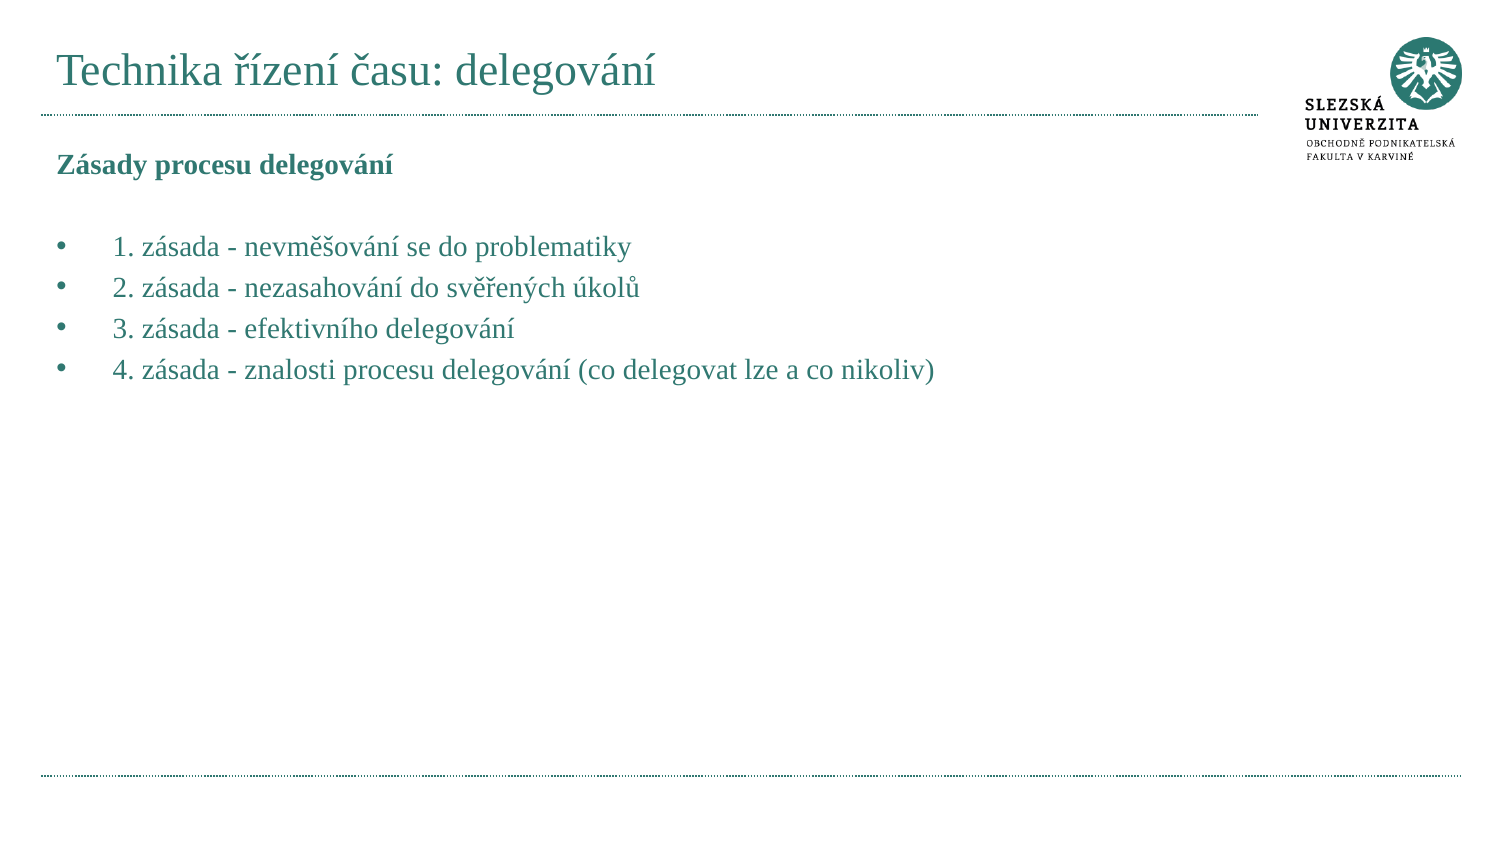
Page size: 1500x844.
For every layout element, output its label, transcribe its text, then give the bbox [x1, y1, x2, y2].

title Technika řízení času: delegování [41, 32, 1282, 116]
text_box Zásady procesu delegování 1. zásada - nevměšování se do problematiky 2. zásada - nezasahování do svěřených úkolů 3. zásada - efektivního delegování 4. zásada - znalosti procesu delegování (co delegovat lze a co nikoliv) [41, 138, 1258, 729]
picture [1305, 37, 1462, 160]
